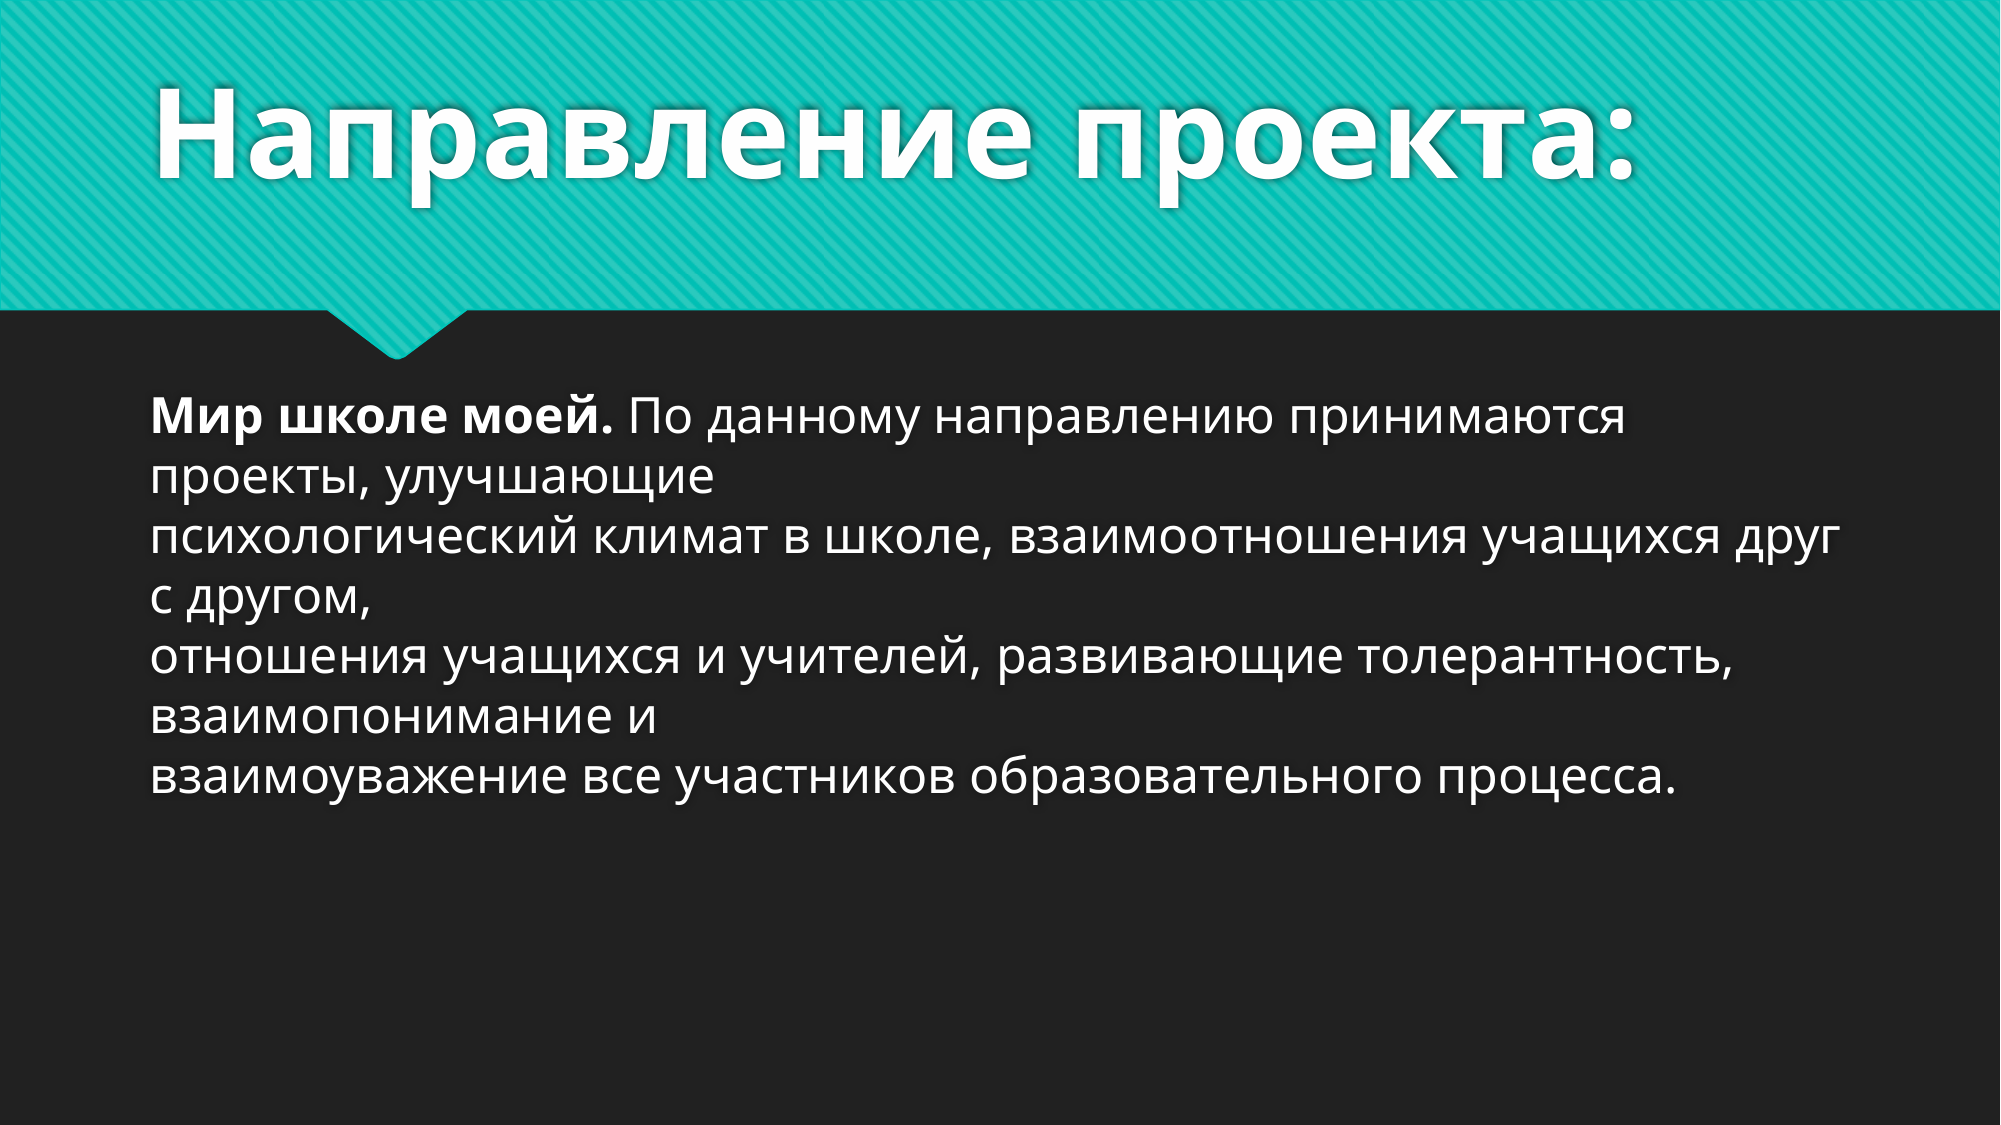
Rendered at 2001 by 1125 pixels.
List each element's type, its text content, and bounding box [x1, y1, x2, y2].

title Направление проекта: [134, 201, 1869, 279]
list Мир школе моей. По данному направлению принимаются проекты, улучшающие психологический климат в школе, взаимоотношения учащихся друг с другом, отношения учащихся и учителей, развивающие толерантность, взаимопонимание и взаимоуважение все участников образовательного процесса. [134, 285, 1866, 962]
